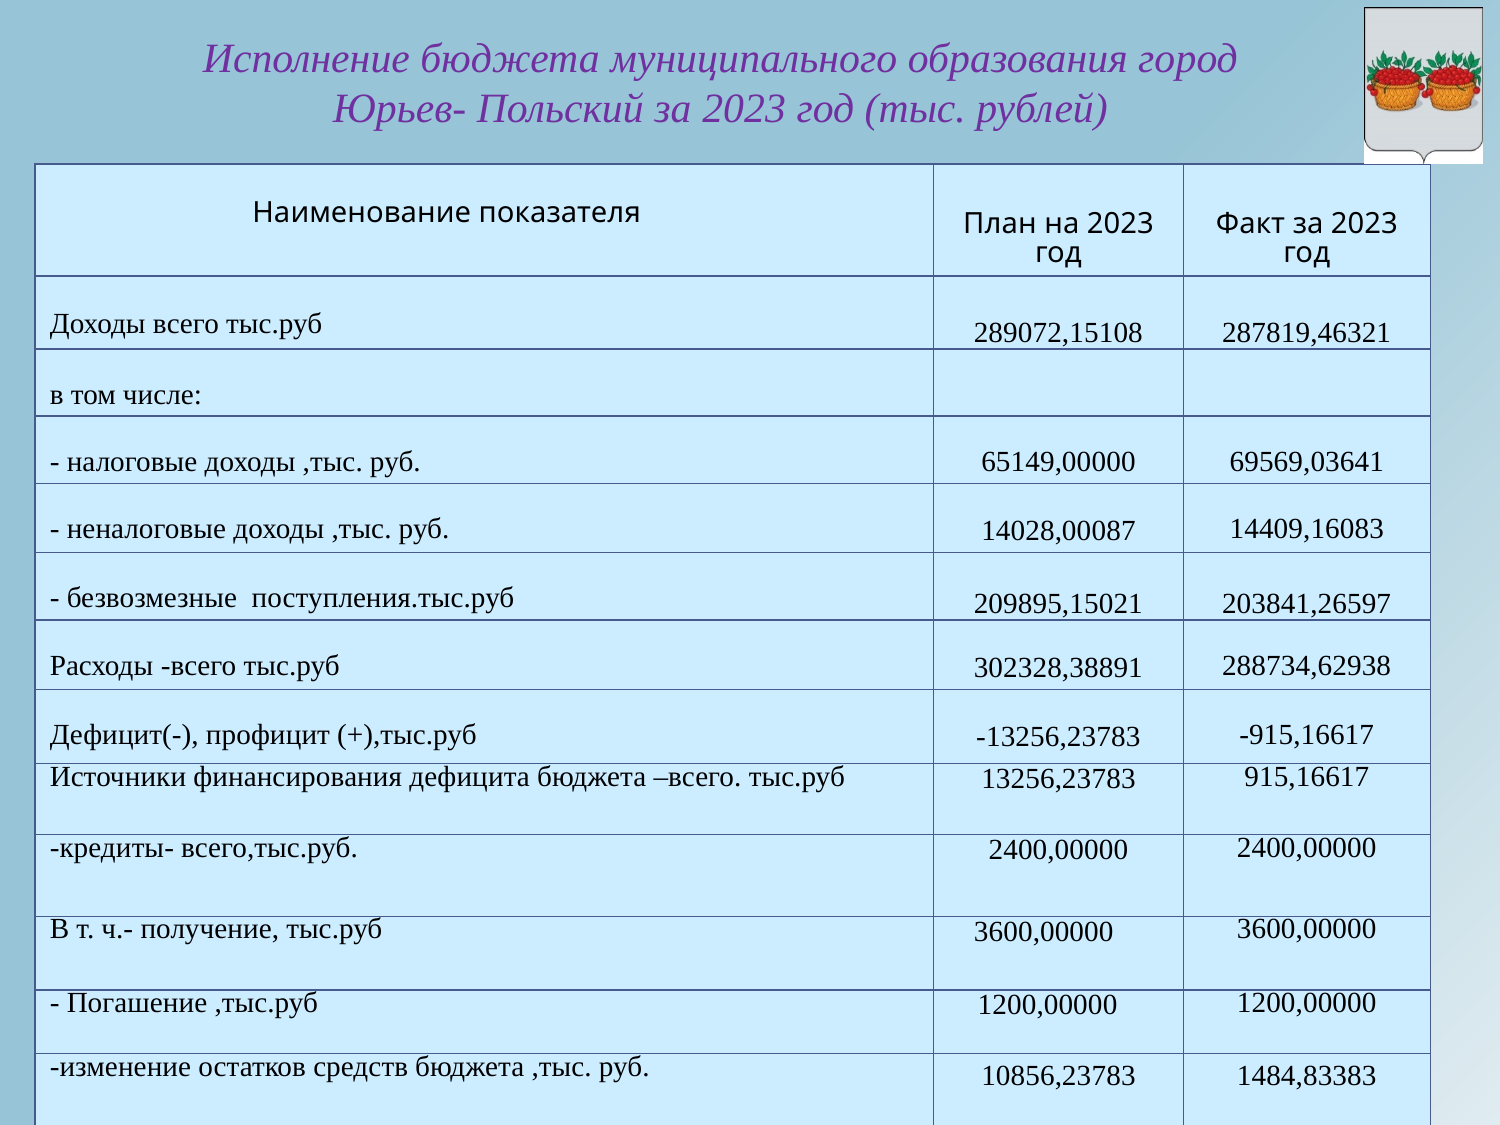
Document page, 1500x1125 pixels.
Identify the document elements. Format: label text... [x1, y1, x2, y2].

table_cell 10856,23783 [934, 1054, 1183, 1125]
table_cell Доходы всего тыс.руб [36, 277, 933, 348]
table_cell 1200,00000 [1184, 991, 1430, 1053]
text_box Исполнение бюджета муниципального образования город Юрьев- Польский за 2023 год (тыс. рублей) [117, 23, 1325, 139]
picture [1364, 7, 1483, 165]
table_cell -кредиты- всего,тыс.руб. [36, 835, 933, 916]
table_cell 65149,00000 [934, 417, 1183, 483]
table_cell 289072,15108 [934, 277, 1183, 348]
table_cell 302328,38891 [934, 621, 1183, 689]
table_cell -13256,23783 [934, 690, 1183, 763]
table_cell - безвозмезные поступления.тыс.руб [36, 553, 933, 619]
table_cell 13256,23783 [934, 764, 1183, 834]
table_cell - неналоговые доходы ,тыс. руб. [36, 484, 933, 552]
table_cell [1184, 350, 1430, 415]
table_cell 1200,00000 [934, 991, 1183, 1053]
table_header Факт за 2023 год [1184, 165, 1430, 275]
table_cell 3600,00000 [1184, 917, 1430, 989]
table_cell Дефицит(-), профицит (+),тыс.руб [36, 690, 933, 763]
table_cell 2400,00000 [934, 835, 1183, 916]
table_cell 3600,00000 [934, 917, 1183, 989]
table_cell 2400,00000 [1184, 835, 1430, 916]
table_cell Расходы -всего тыс.руб [36, 621, 933, 689]
table_cell 287819,46321 [1184, 277, 1430, 348]
table_cell - Погашение ,тыс.руб [36, 991, 933, 1053]
table_cell 14028,00087 [934, 484, 1183, 552]
table_cell 915,16617 [1184, 764, 1430, 834]
table_cell 203841,26597 [1184, 553, 1430, 619]
table_cell 14409,16083 [1184, 484, 1430, 552]
table_cell В т. ч.- получение, тыс.руб [36, 917, 933, 989]
table_header План на 2023 год [934, 165, 1183, 275]
table_cell -915,16617 [1184, 690, 1430, 763]
table_cell 209895,15021 [934, 553, 1183, 619]
table_cell 1484,83383 [1184, 1054, 1430, 1125]
table_cell 69569,03641 [1184, 417, 1430, 483]
table_cell Источники финансирования дефицита бюджета –всего. тыс.руб [36, 764, 933, 834]
table_header Наименование показателя [36, 165, 933, 275]
table_cell - налоговые доходы ,тыс. руб. [36, 417, 933, 483]
table_cell в том числе: [36, 350, 933, 415]
table_cell [934, 350, 1183, 415]
table_cell -изменение остатков средств бюджета ,тыс. руб. [36, 1054, 933, 1125]
table_cell 288734,62938 [1184, 621, 1430, 689]
